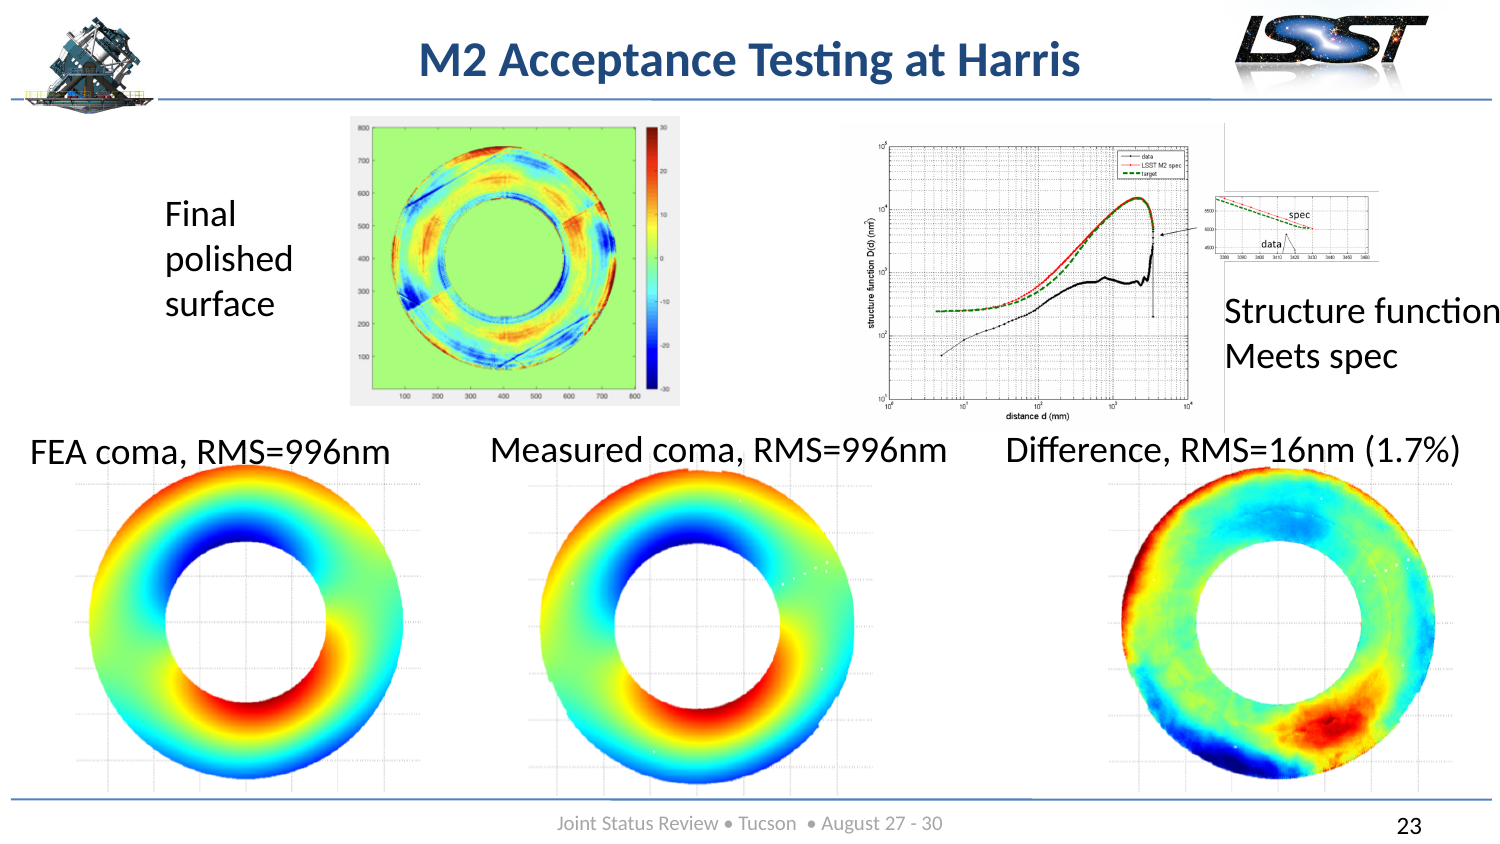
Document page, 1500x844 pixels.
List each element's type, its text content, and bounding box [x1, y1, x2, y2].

picture [349, 115, 680, 406]
text_box Difference, RMS=16nm (1.7%) [990, 417, 1500, 478]
picture [74, 447, 421, 793]
text_box FEA coma, RMS=996nm [15, 419, 455, 480]
picture [24, 11, 158, 114]
text_box Measured coma, RMS=996nm [474, 417, 990, 478]
title M2 Acceptance Testing at Harris [293, 21, 1207, 91]
picture [528, 452, 874, 796]
picture [1206, 0, 1450, 98]
text_box Structure function Meets spec [1384, 278, 1500, 384]
text_box Final polished surface [150, 181, 325, 332]
picture [1108, 450, 1453, 792]
picture [838, 101, 1450, 434]
